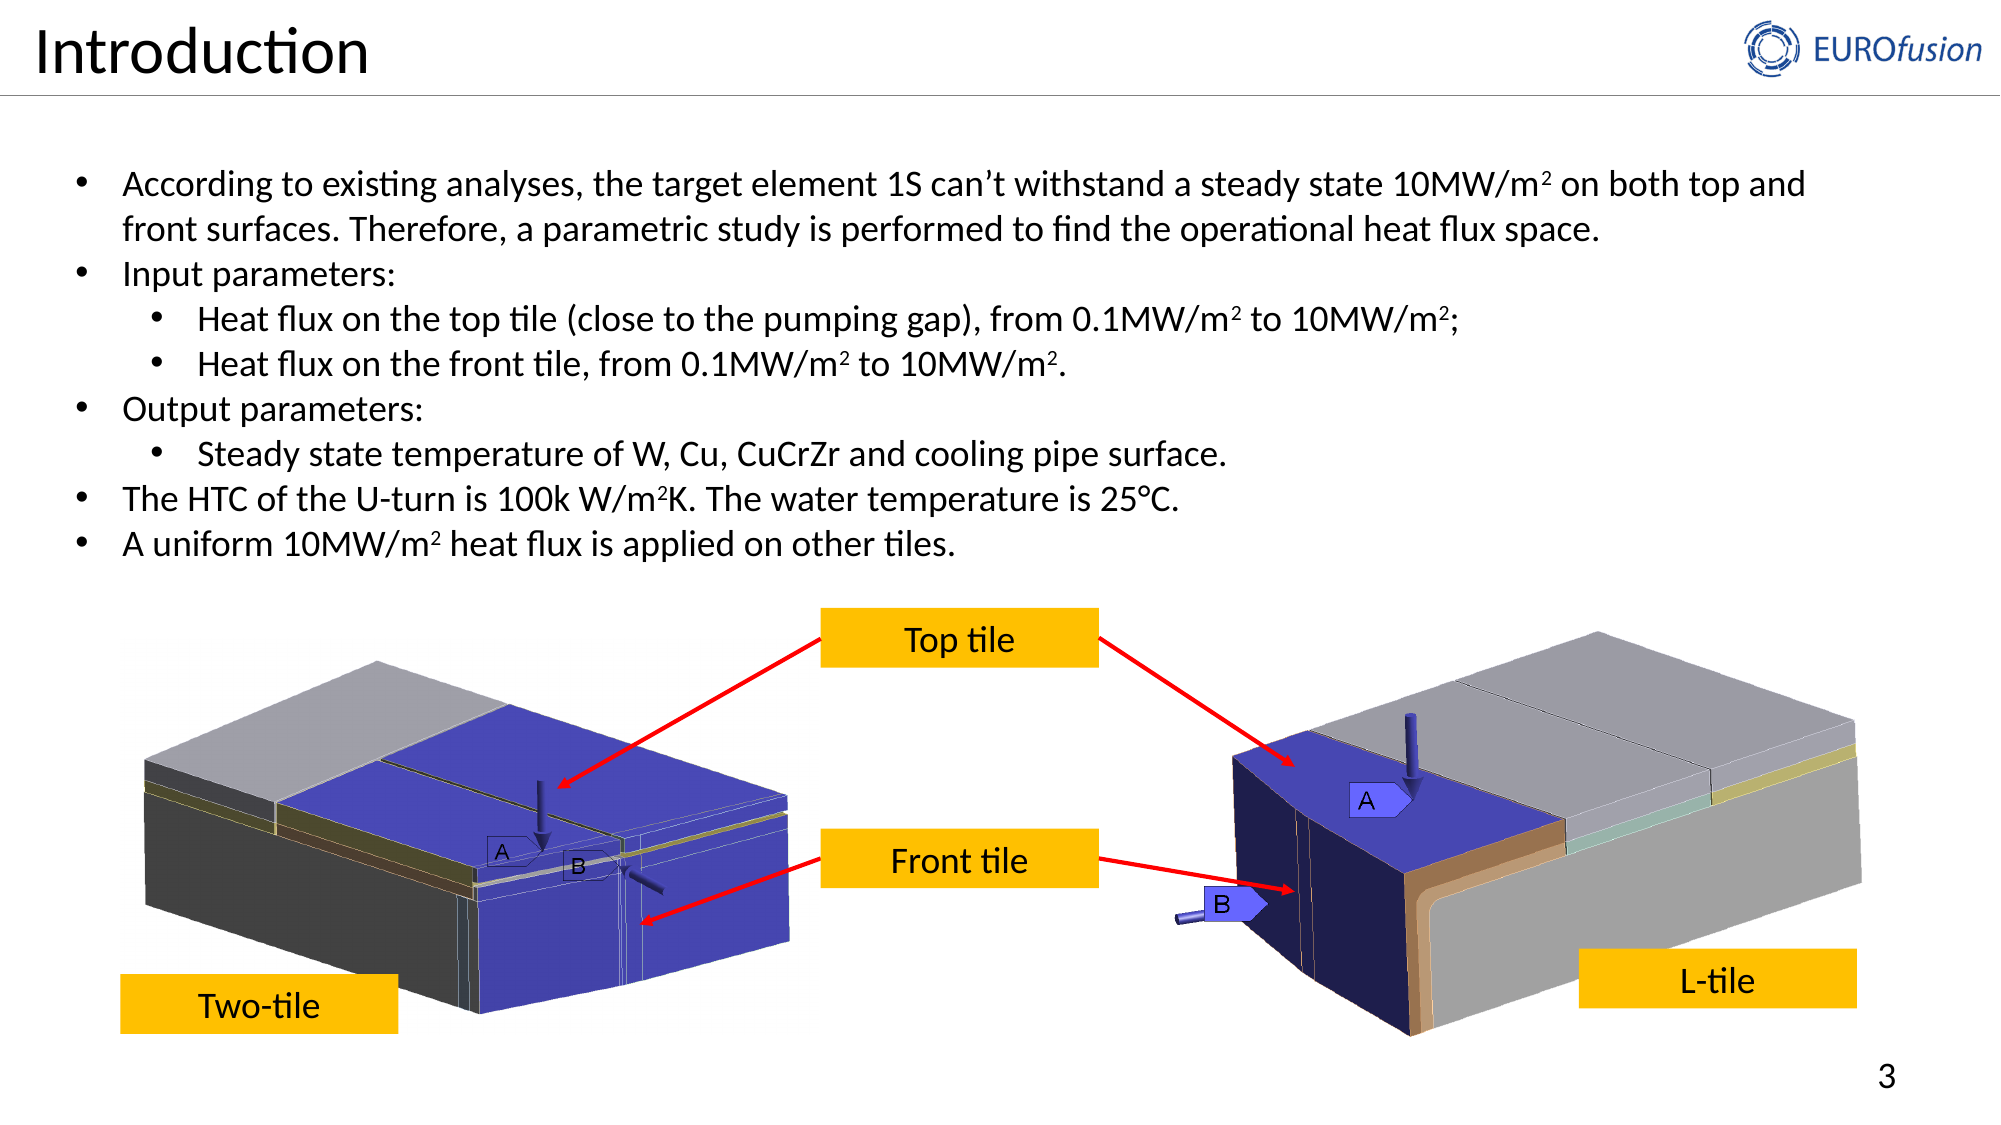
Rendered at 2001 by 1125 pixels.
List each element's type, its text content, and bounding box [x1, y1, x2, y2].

text_box According to existing analyses, the target element 1S can’t withstand a steady state 10MW/m2 on both top and front surfaces. Therefore, a parametric study is performed to find the operational heat flux space. Input parameters: Heat flux on the top tile (close to the pumping gap), from 0.1MW/m2 to 10MW/m2; Heat flux on the front tile, from 0.1MW/m2 to 10MW/m2. Output parameters: Steady state temperature of W, Cu, CuCrZr and cooling pipe surface. The HTC of the U-turn is 100k W/m2K. The water temperature is 25°C. A uniform 10MW/m2 heat flux is applied on other tiles. [60, 151, 1905, 571]
text_box Top tile [820, 607, 1099, 668]
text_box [1098, 638, 1295, 767]
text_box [556, 638, 821, 789]
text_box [639, 858, 821, 925]
picture [120, 638, 819, 1035]
text_box Introduction [19, 0, 1593, 95]
picture [1743, 20, 1982, 78]
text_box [1098, 858, 1295, 892]
text_box Front tile [820, 828, 1099, 889]
picture [1159, 610, 1886, 1048]
slide_number 3 [1862, 1043, 2000, 1104]
